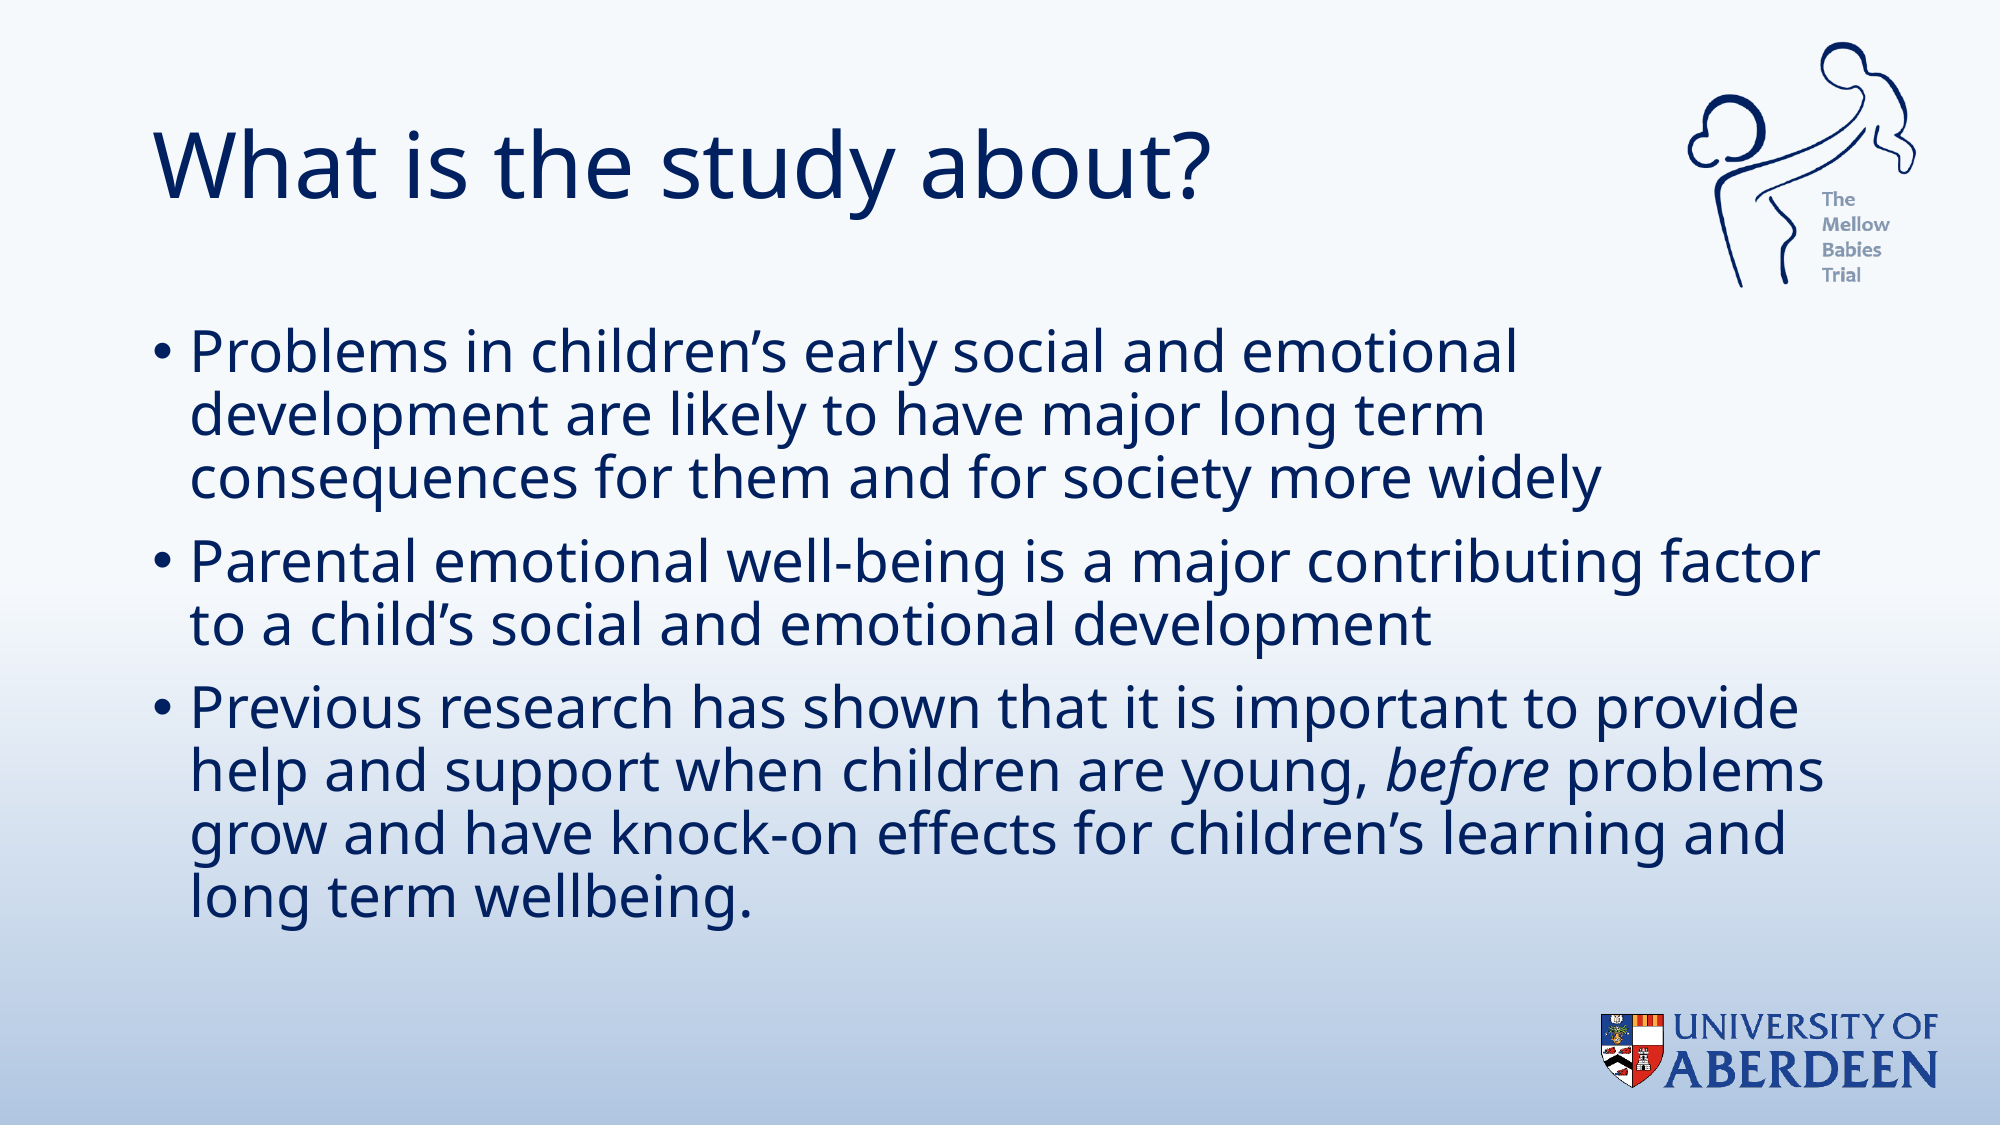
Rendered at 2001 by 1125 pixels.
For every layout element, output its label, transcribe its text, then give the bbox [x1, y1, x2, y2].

list Problems in children’s early social and emotional development are likely to have major long term consequences for them and for society more widely Parental emotional well-being is a major contributing factor to a child’s social and emotional development Previous research has shown that it is important to provide help and support when children are young, before problems grow and have knock-on effects for children’s learning and long term wellbeing. [137, 314, 1863, 1014]
picture [1663, 25, 1938, 300]
picture [1601, 1013, 1938, 1088]
title What is the study about? [137, 59, 1602, 278]
